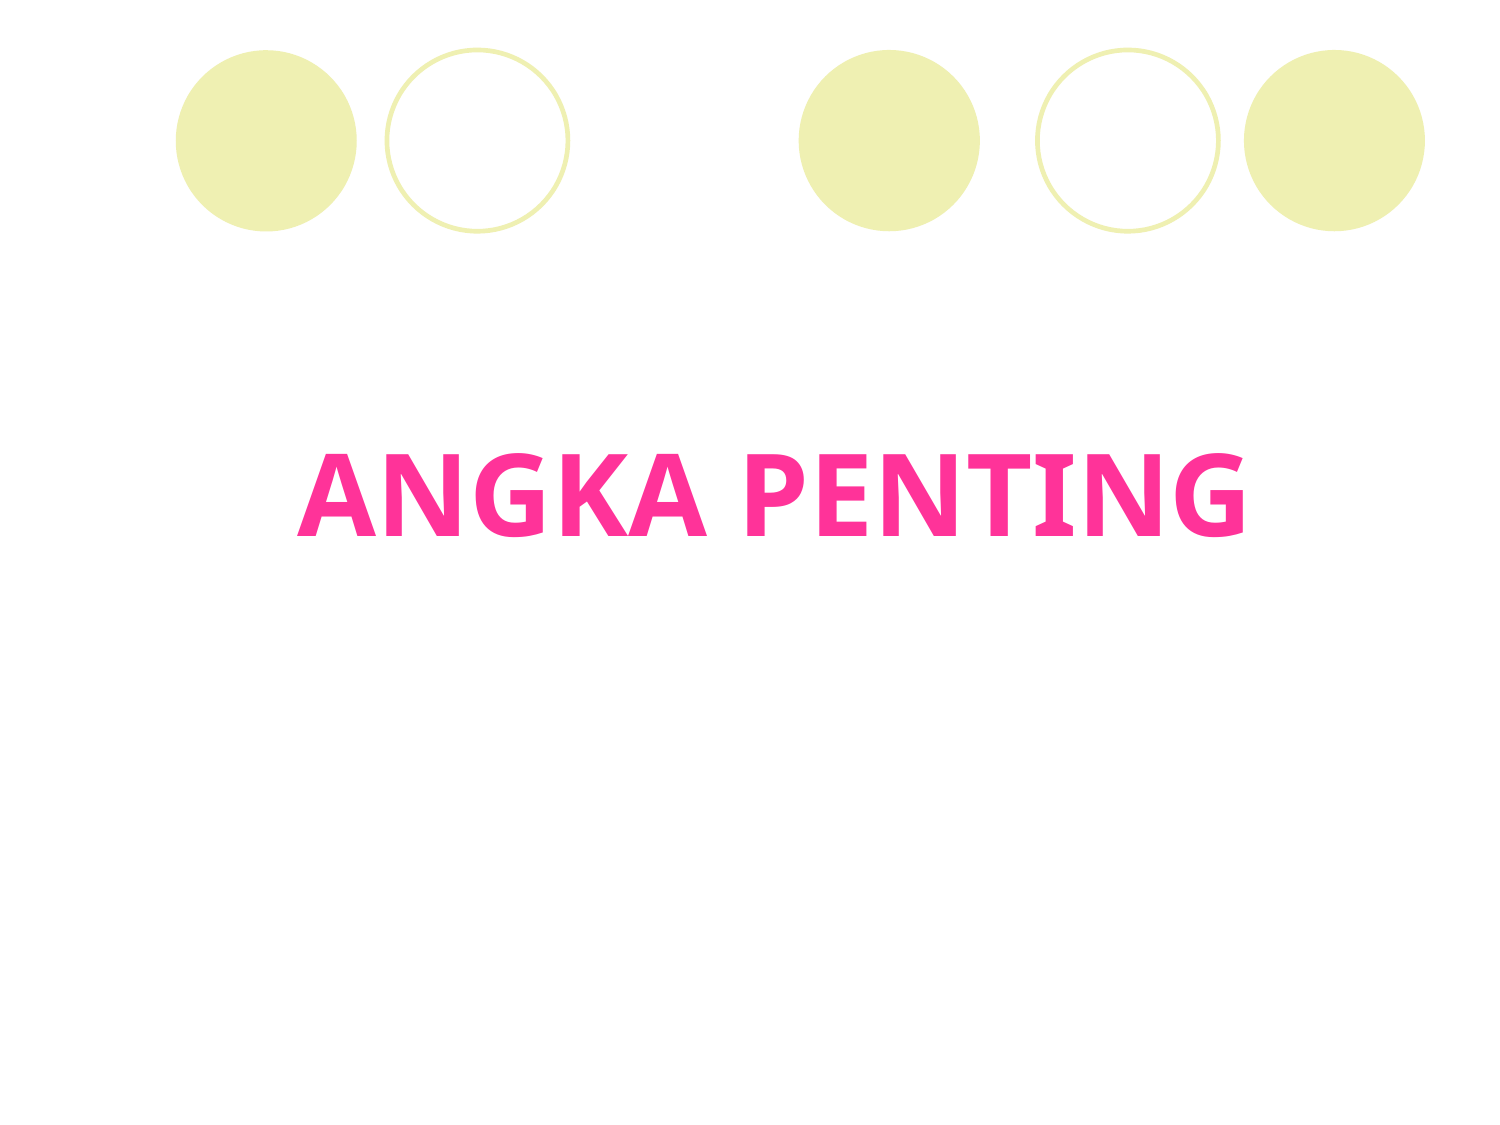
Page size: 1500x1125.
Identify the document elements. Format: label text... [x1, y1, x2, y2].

title ANGKA PENTING [100, 396, 1451, 585]
